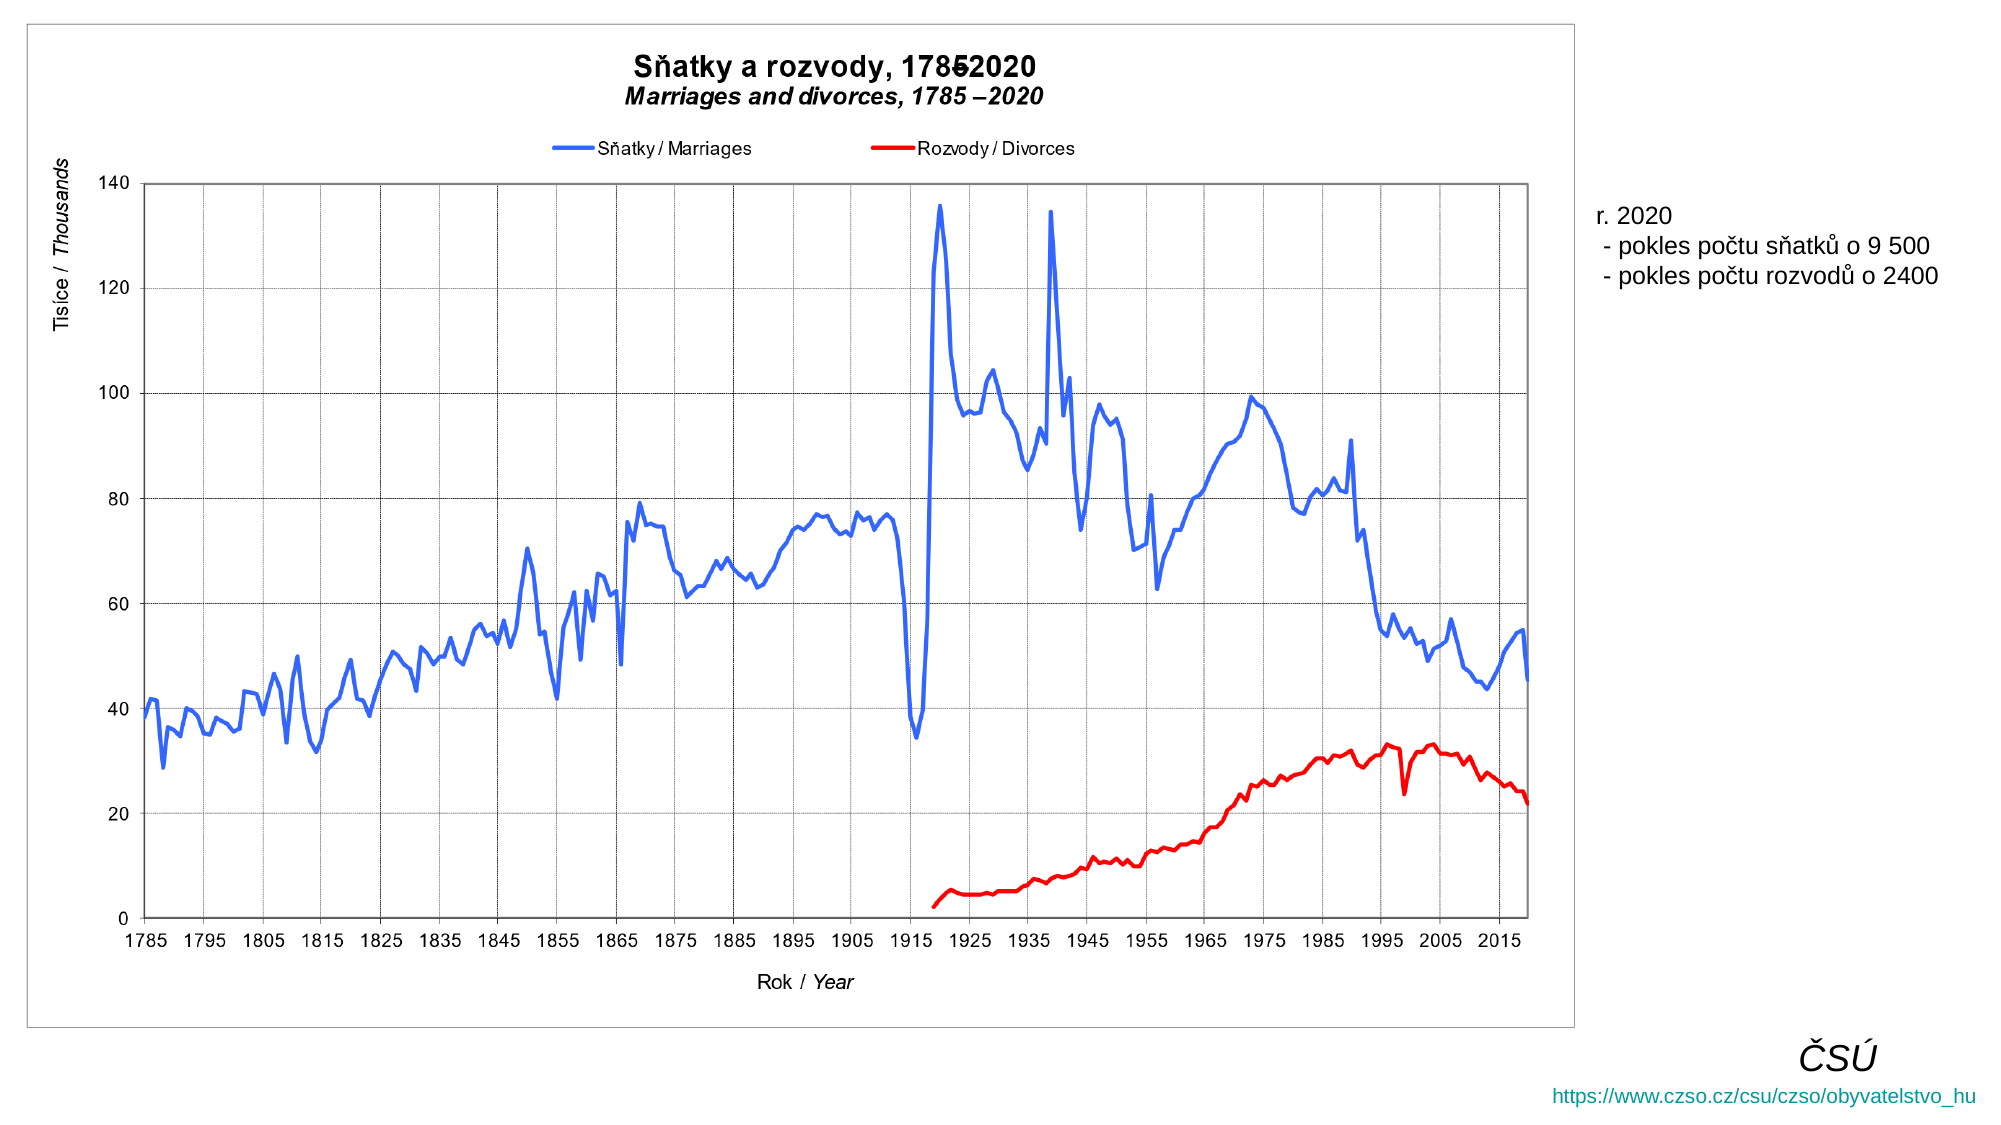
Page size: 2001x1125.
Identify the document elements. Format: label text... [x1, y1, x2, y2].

picture [26, 23, 1576, 1028]
text_box r. 2020 - pokles počtu sňatků o 9 500 - pokles počtu rozvodů o 2400 [1581, 192, 1974, 297]
text_box ČSÚ [1783, 1027, 1949, 1075]
text_box https://www.czso.cz/csu/czso/obyvatelstvo_hu [1537, 1075, 2000, 1116]
